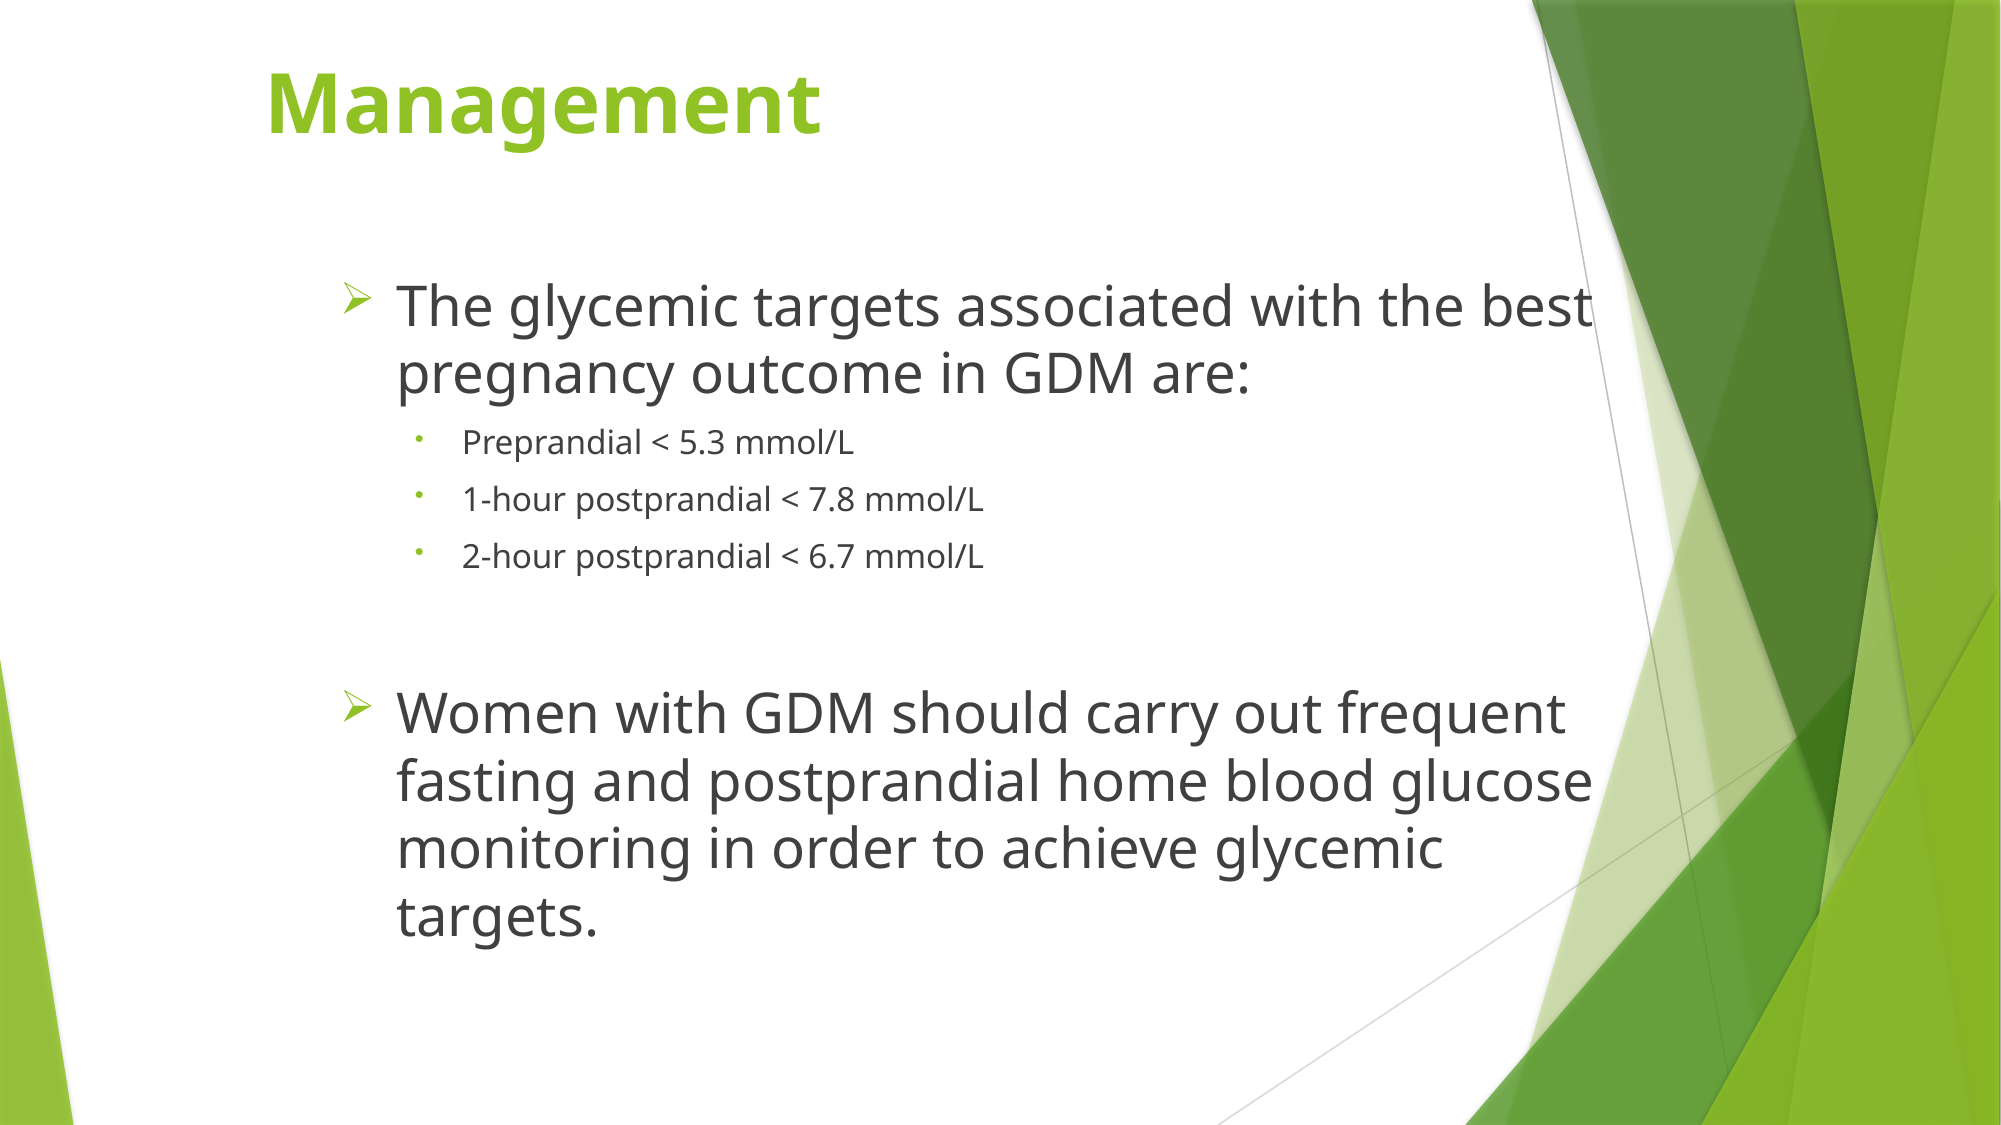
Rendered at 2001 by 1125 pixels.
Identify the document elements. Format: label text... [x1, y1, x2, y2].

list The glycemic targets associated with the best pregnancy outcome in GDM are: Preprandial < 5.3 mmol/L 1-hour postprandial < 7.8 mmol/L 2-hour postprandial < 6.7 mmol/L Women with GDM should carry out frequent fasting and postprandial home blood glucose monitoring in order to achieve glycemic targets. [324, 262, 1675, 1075]
title Management [249, 42, 1750, 185]
